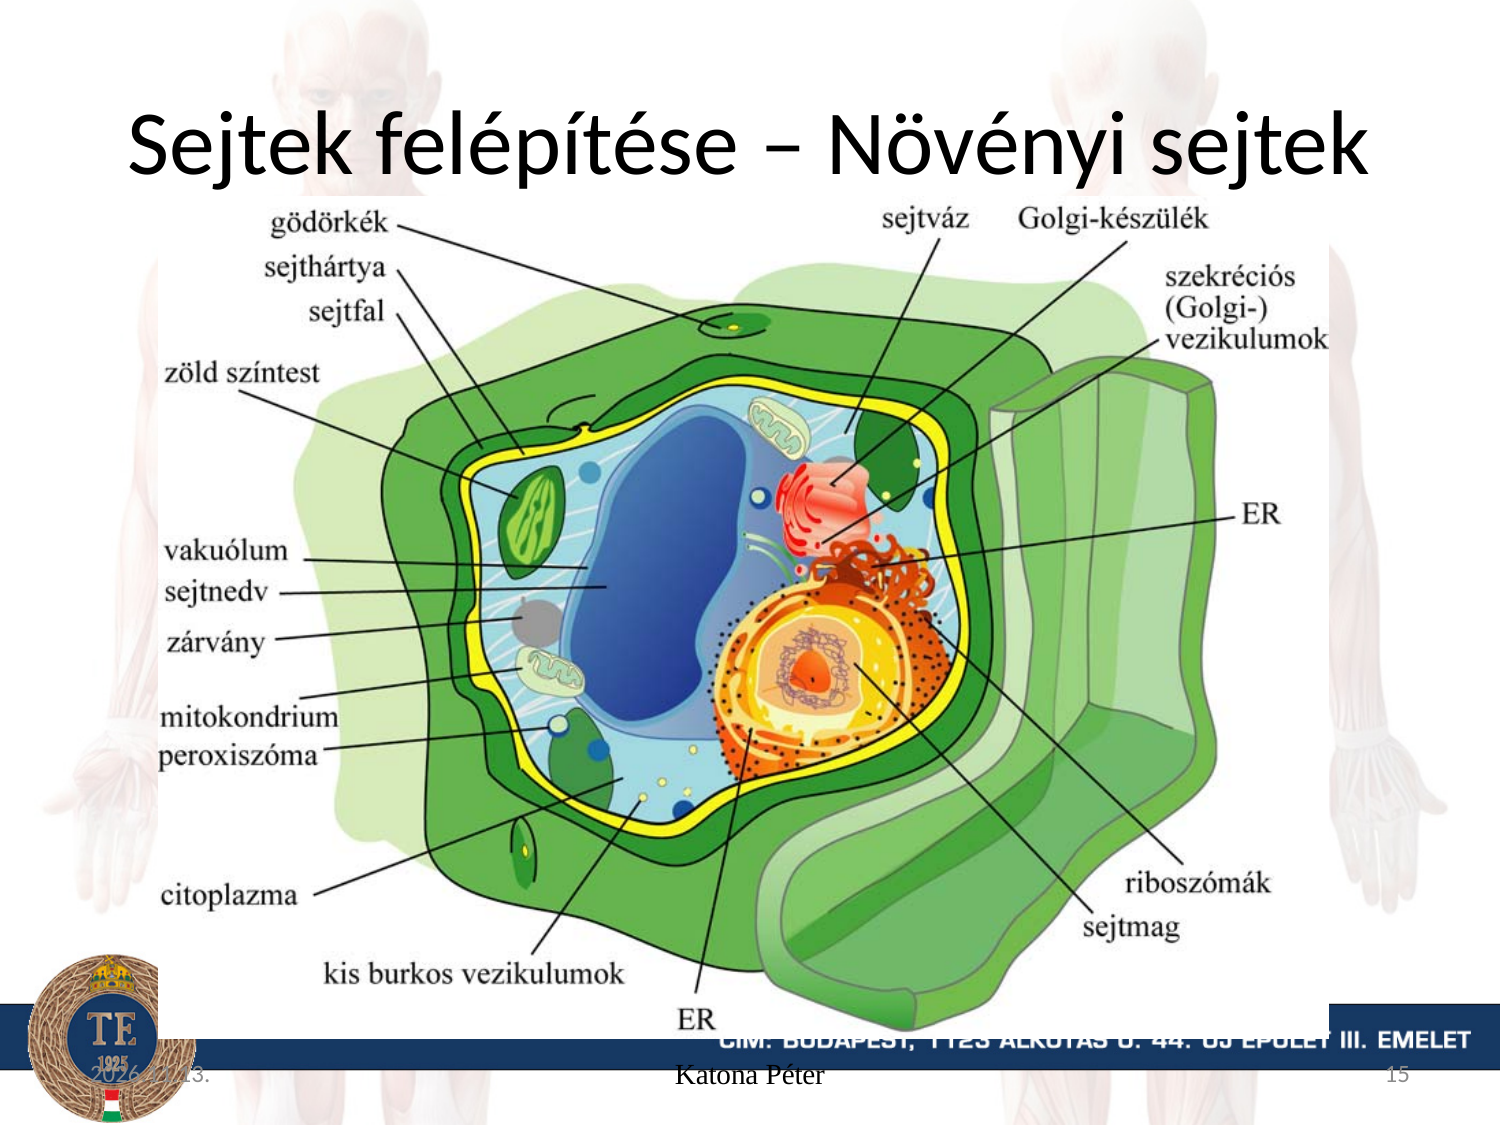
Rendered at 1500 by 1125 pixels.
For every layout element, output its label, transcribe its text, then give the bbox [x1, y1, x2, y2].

title Sejtek felépítése – Növényi sejtek [74, 44, 1425, 233]
picture [0, 0, 1500, 1125]
slide_number 15 [1074, 1042, 1425, 1103]
slide_number 15. 09. 11. [75, 1042, 425, 1103]
footer Katona Péter [512, 1046, 988, 1103]
